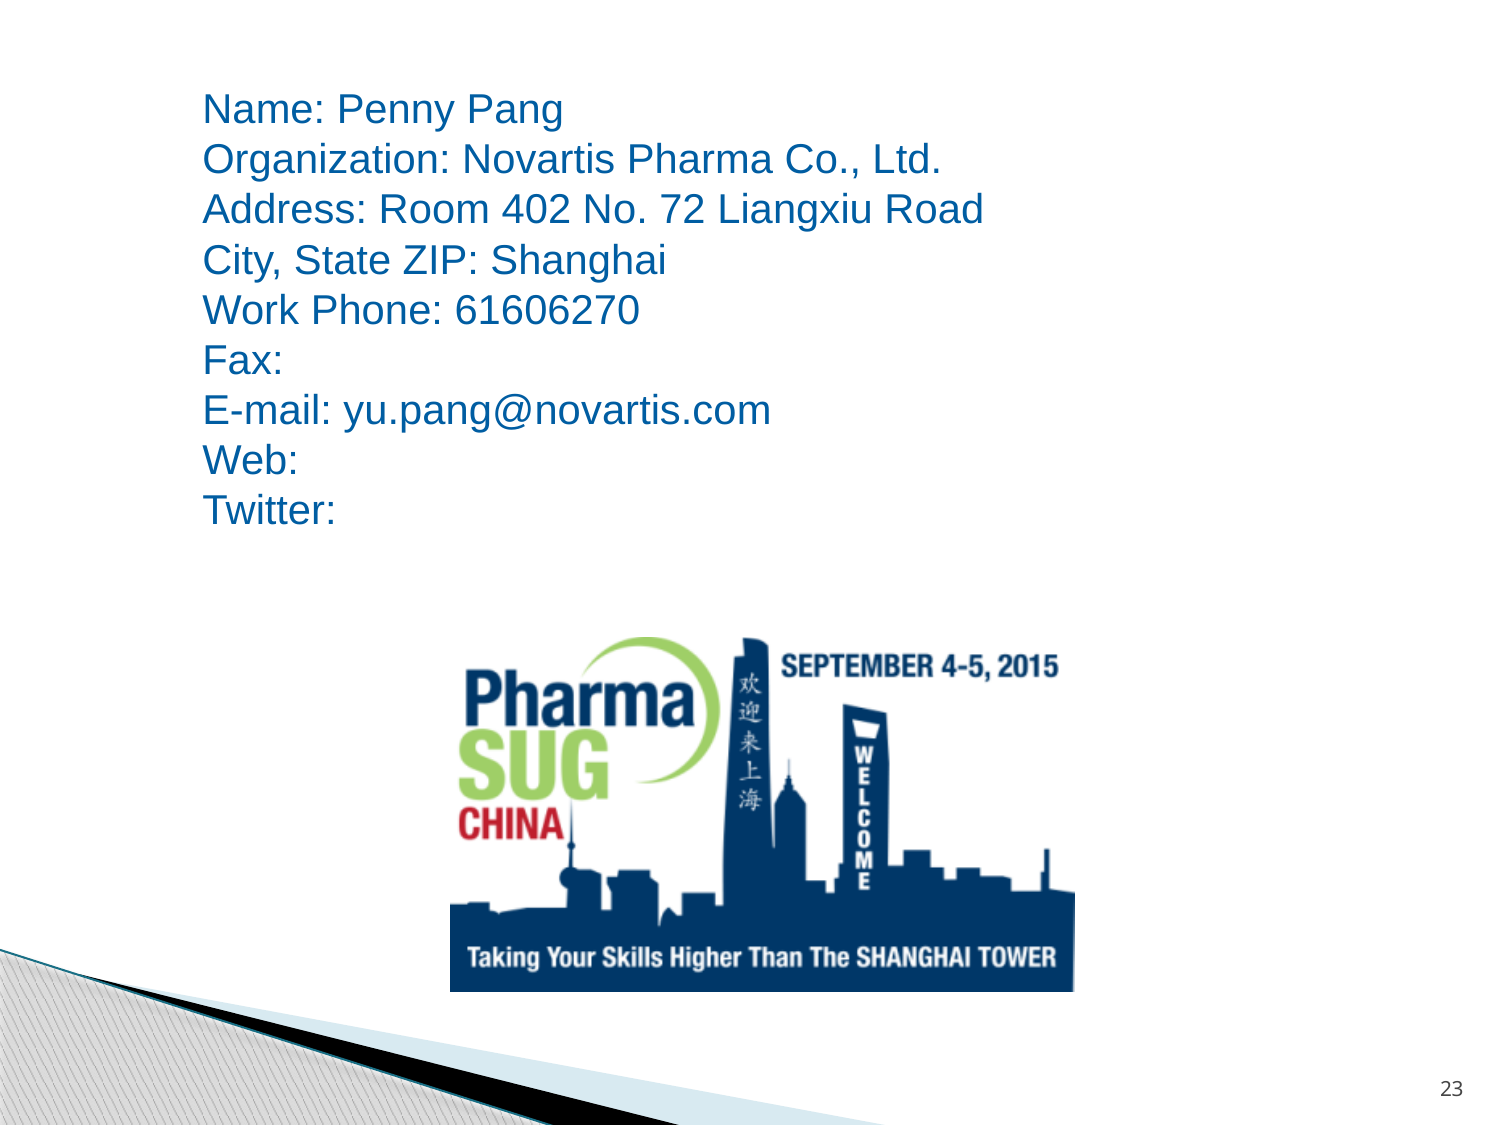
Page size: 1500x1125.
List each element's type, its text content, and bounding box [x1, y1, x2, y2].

slide_number 23 [1418, 1051, 1479, 1112]
text_box Name: Penny Pang Organization: Novartis Pharma Co., Ltd. Address: Room 402 No. 72 Liangxiu Road City, State ZIP: Shanghai Work Phone: 61606270 Fax: E-mail: yu.pang@novartis.com Web: Twitter: [184, 74, 1335, 613]
picture [449, 637, 1076, 993]
